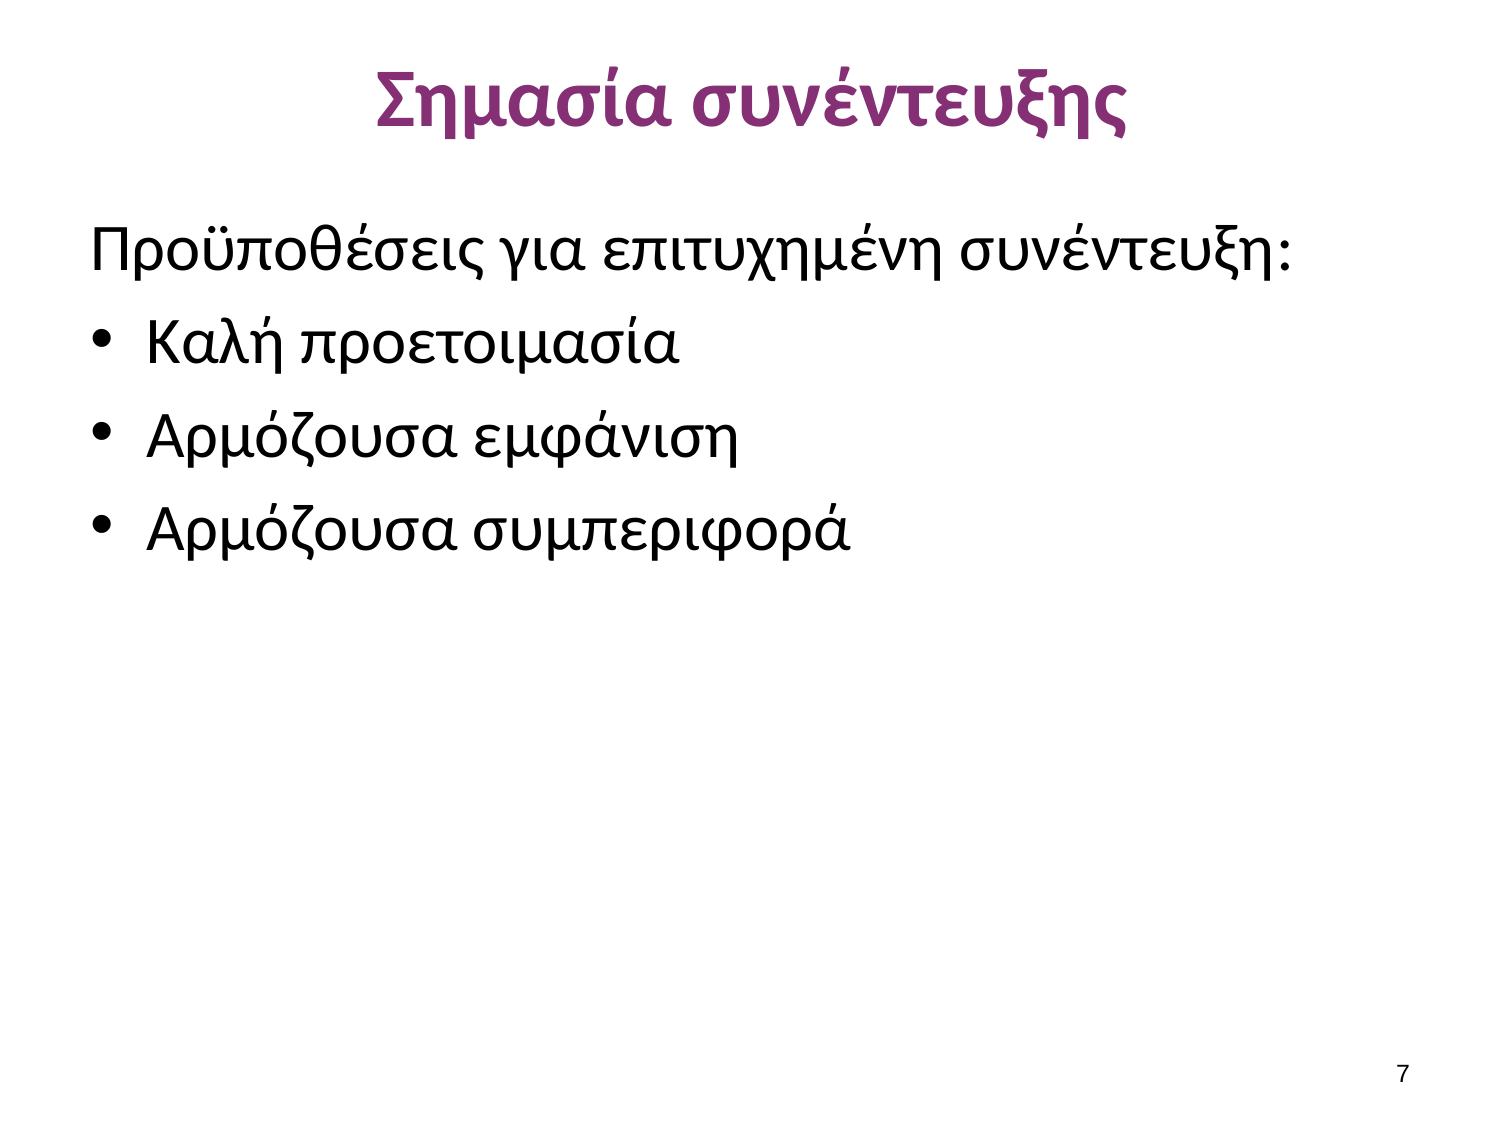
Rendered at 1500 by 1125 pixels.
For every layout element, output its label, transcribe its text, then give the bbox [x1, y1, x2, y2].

title Σημασία συνέντευξης [76, 19, 1427, 169]
slide_number 6 [1074, 1042, 1425, 1103]
list Προϋποθέσεις για επιτυχημένη συνέντευξη: Καλή προετοιμασία Αρμόζουσα εμφάνιση Αρμόζουσα συμπεριφορά [75, 196, 1425, 1024]
